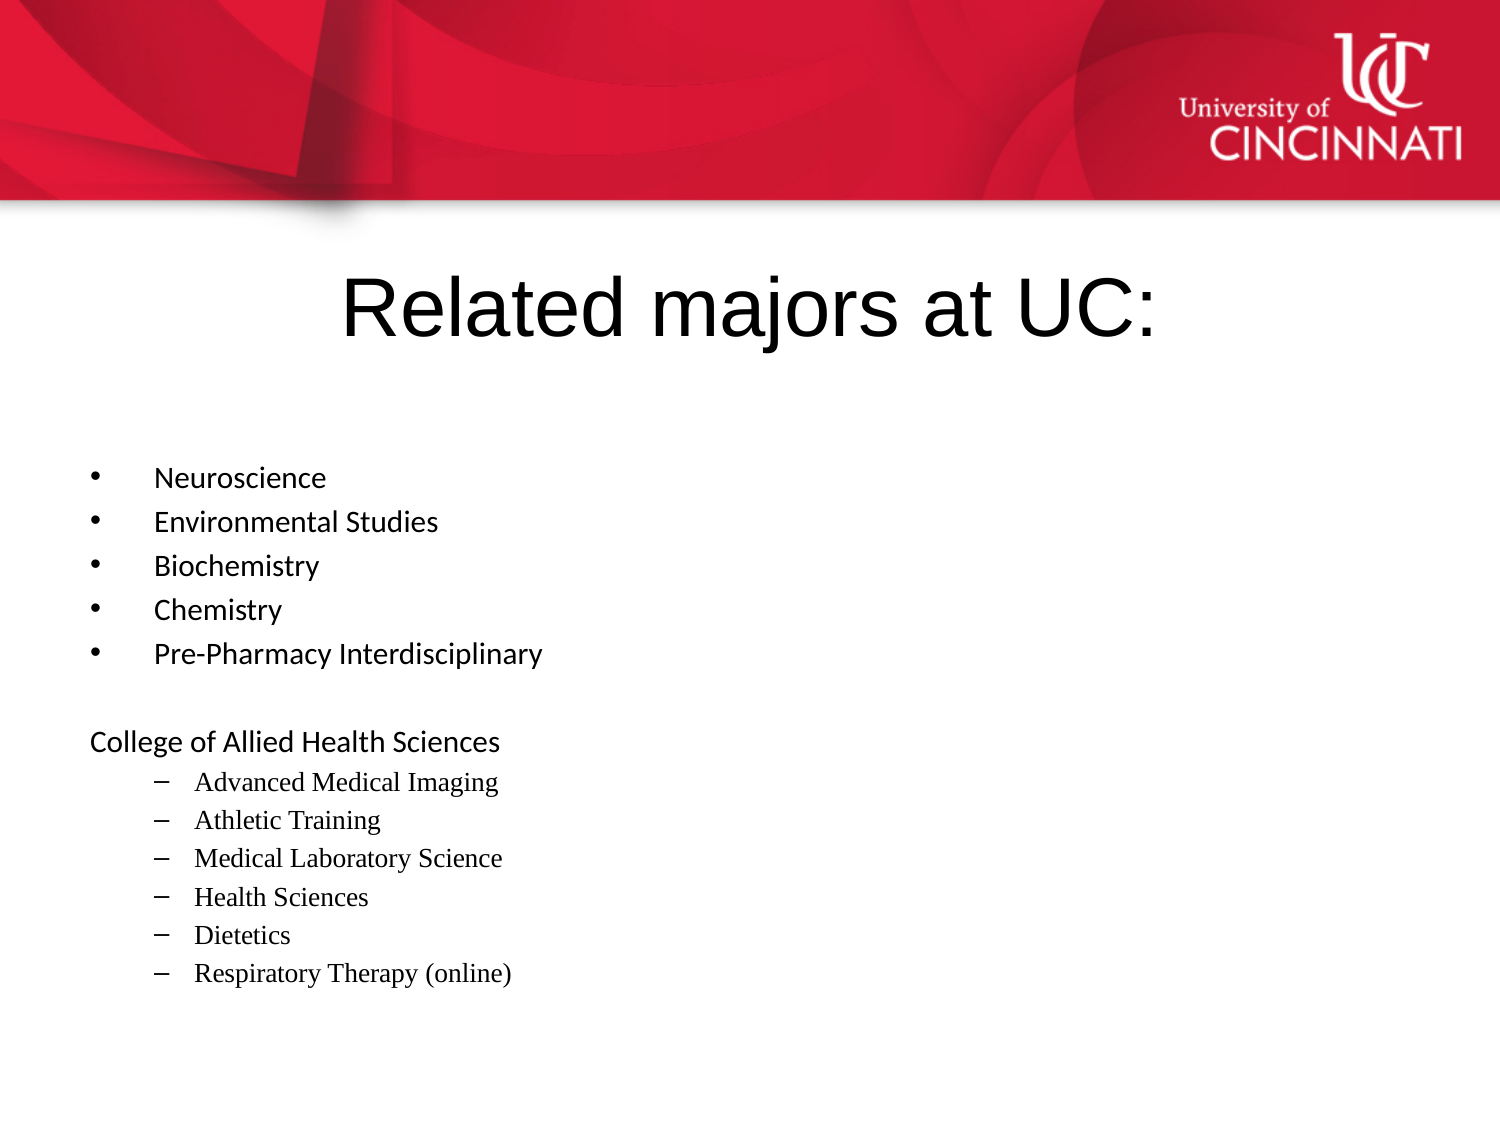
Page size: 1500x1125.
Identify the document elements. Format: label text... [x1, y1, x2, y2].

picture [0, 0, 1500, 1125]
list Neuroscience Environmental Studies Biochemistry Chemistry Pre-Pharmacy Interdisciplinary College of Allied Health Sciences Advanced Medical Imaging Athletic Training Medical Laboratory Science Health Sciences Dietetics Respiratory Therapy (online) [75, 450, 1425, 1006]
title Related majors at UC: [75, 232, 1425, 373]
